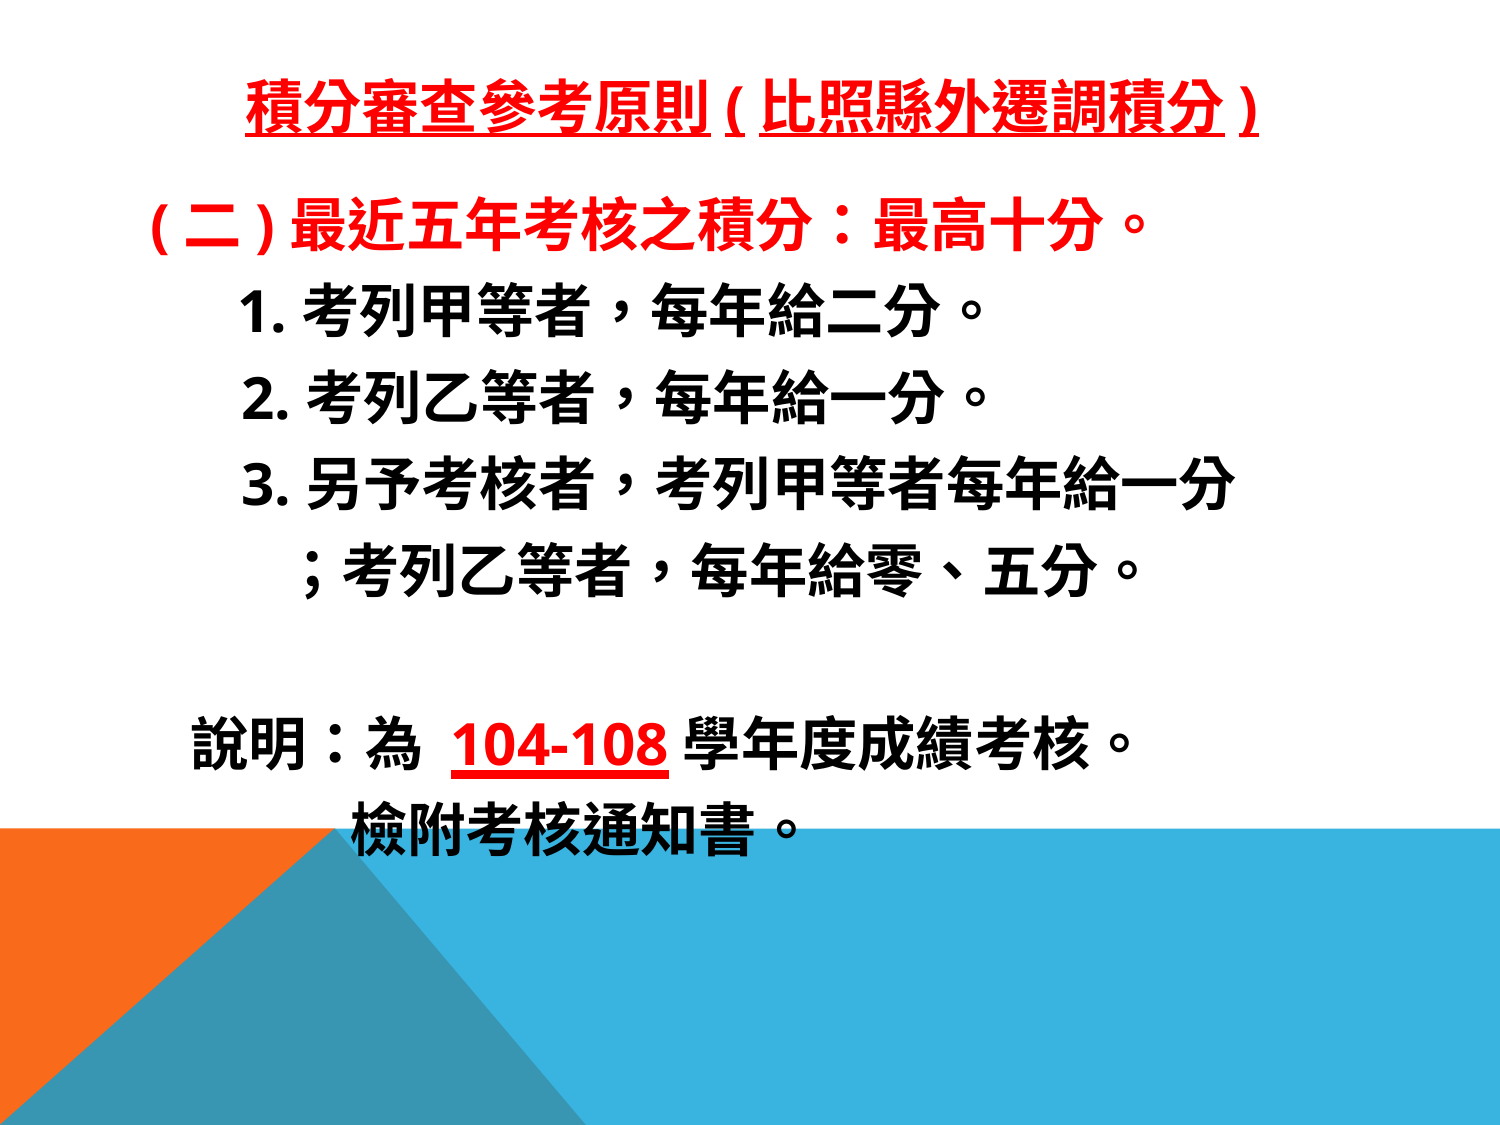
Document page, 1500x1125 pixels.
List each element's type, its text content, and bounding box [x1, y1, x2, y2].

list (二)最近五年考核之積分：最高十分。 1.考列甲等者，每年給二分。 2.考列乙等者，每年給一分。 3.另予考核者，考列甲等者每年給一分 ；考列乙等者，每年給零、五分。 說明：為 104-108學年度成績考核。 檢附考核通知書。 [135, 180, 1369, 1125]
title 積分審查參考原則(比照縣外遷調積分) [135, 60, 1369, 150]
